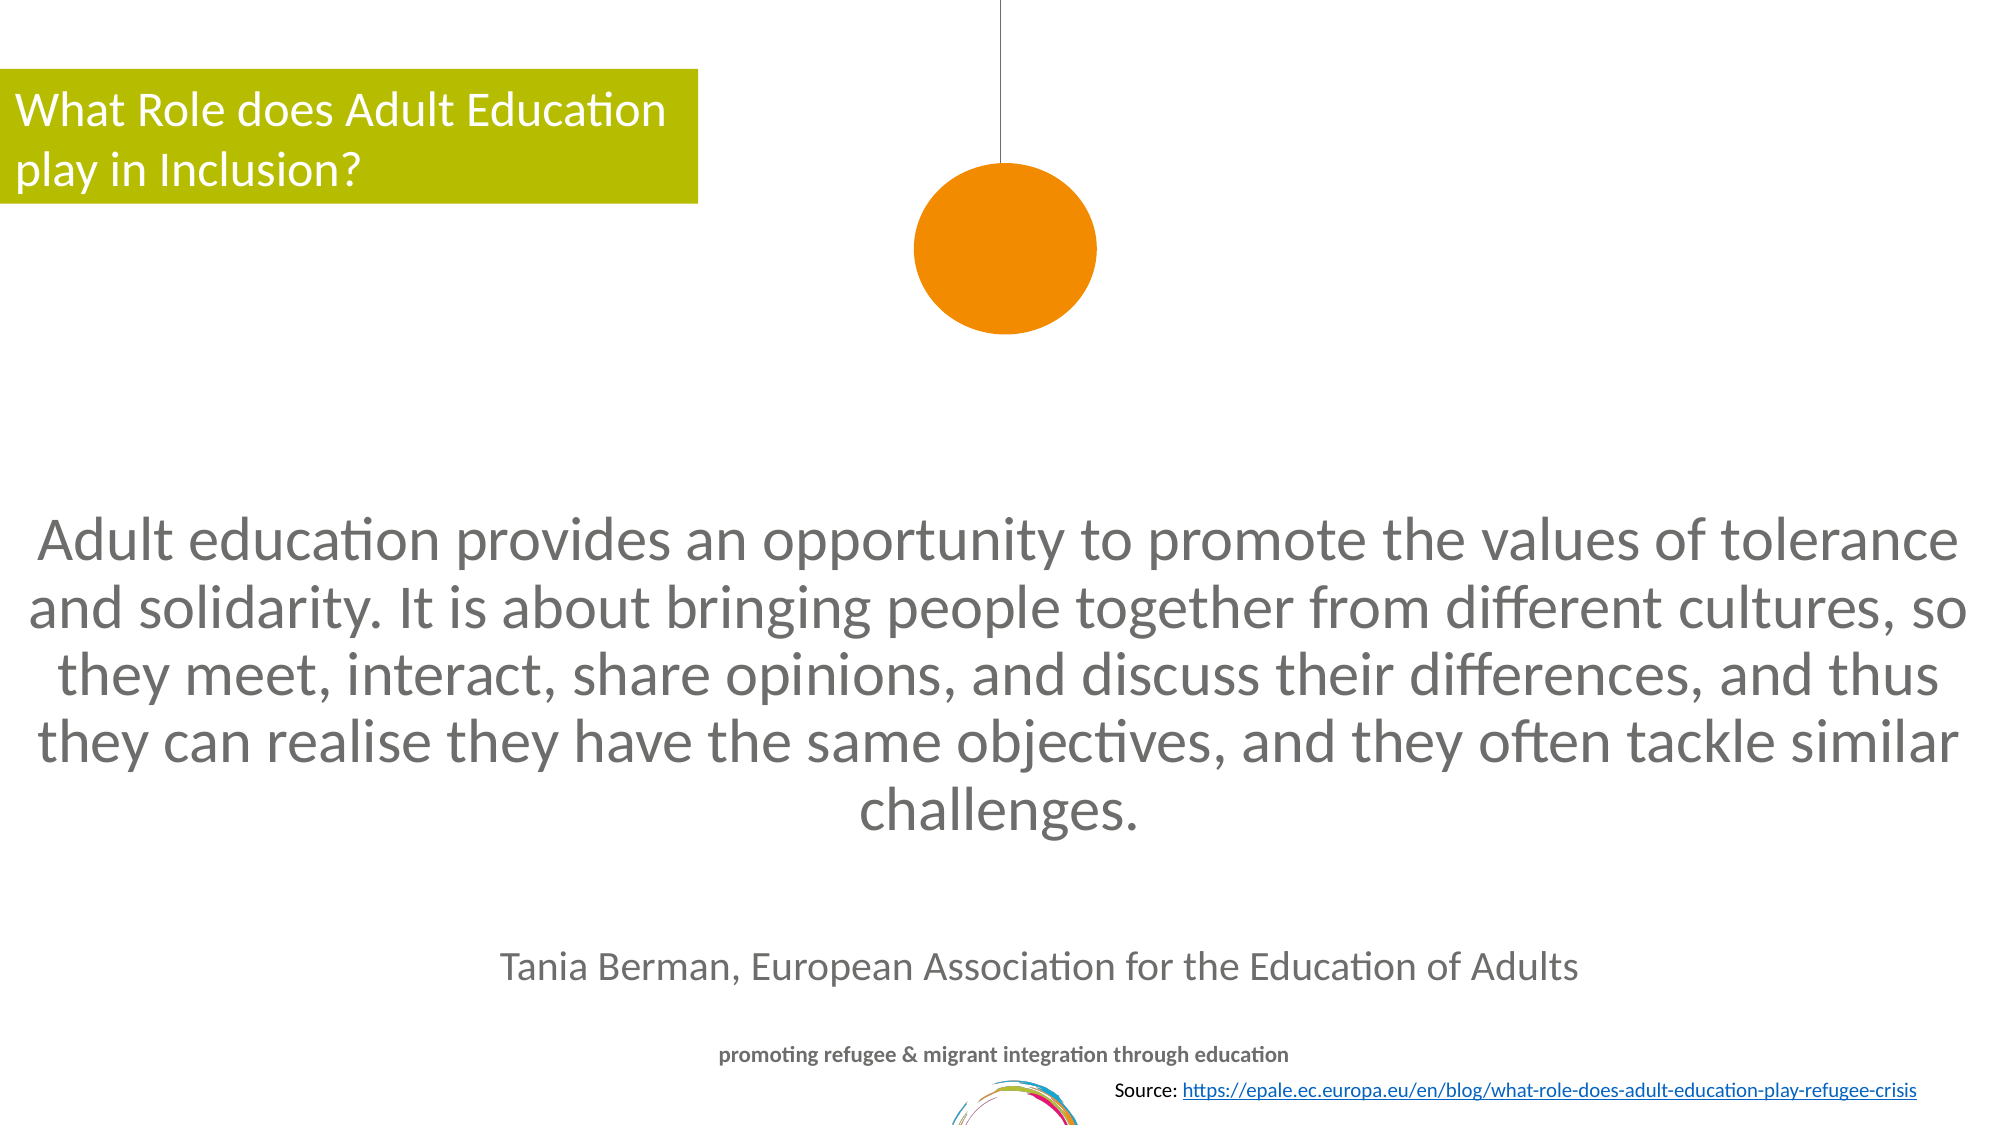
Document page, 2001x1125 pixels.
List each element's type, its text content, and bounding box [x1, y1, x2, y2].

text_box What Role does Adult Education play in Inclusion? [0, 68, 699, 204]
text_box Tania Berman, European Association for the Education of Adults [110, 943, 1969, 1090]
picture [923, 1090, 1078, 1125]
text_box Source: https://epale.ec.europa.eu/en/blog/what-role-does-adult-education-play-refugee-crisis [1100, 1069, 2000, 1109]
list Adult education provides an opportunity to promote the values of tolerance and solidarity. It is about bringing people together from different cultures, so they meet, interact, share opinions, and discuss their differences, and thus they can realise they have the same objectives, and they often tackle similar challenges. [0, 347, 2000, 1004]
